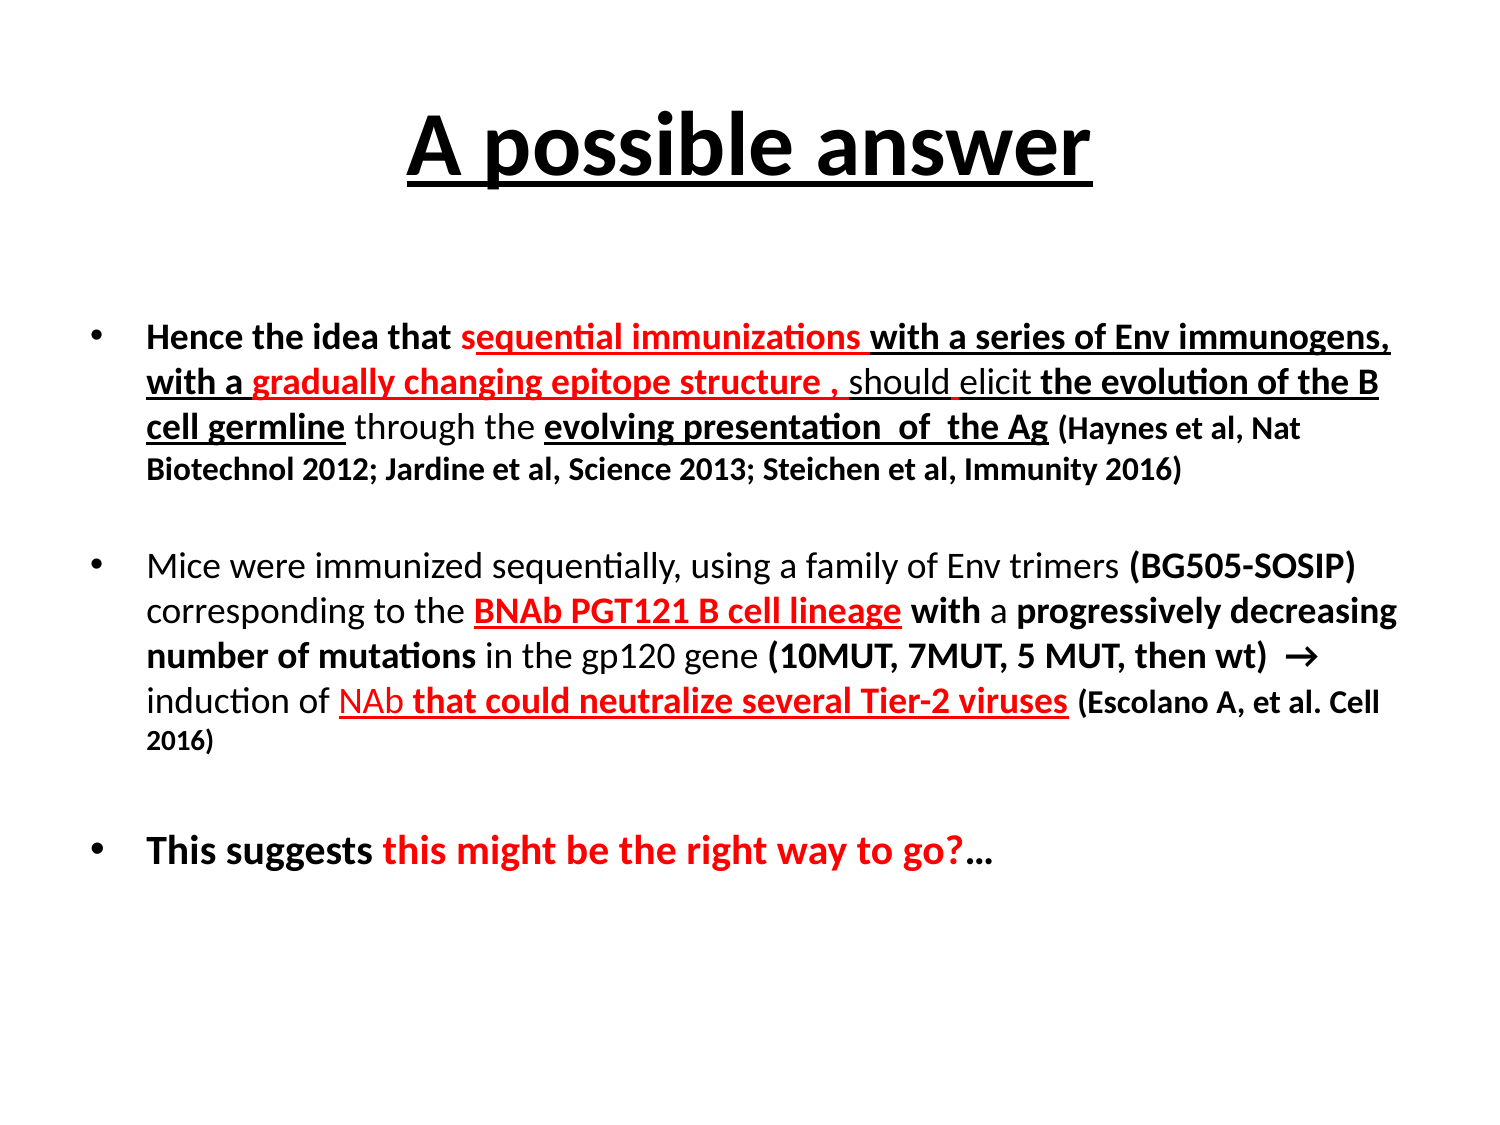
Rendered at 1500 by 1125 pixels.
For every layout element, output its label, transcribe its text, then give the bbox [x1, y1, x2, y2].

title A possible answer [75, 45, 1425, 233]
list Hence the idea that sequential immunizations with a series of Env immunogens, with a gradually changing epitope structure , should elicit the evolution of the B cell germline through the evolving presentation of the Ag (Haynes et al, Nat Biotechnol 2012; Jardine et al, Science 2013; Steichen et al, Immunity 2016) Mice were immunized sequentially, using a family of Env trimers (BG505-SOSIP) corresponding to the BNAb PGT121 B cell lineage with a progressively decreasing number of mutations in the gp120 gene (10MUT, 7MUT, 5 MUT, then wt) → induction of NAb that could neutralize several Tier-2 viruses (Escolano A, et al. Cell 2016) This suggests this might be the right way to go?… [75, 304, 1425, 1005]
